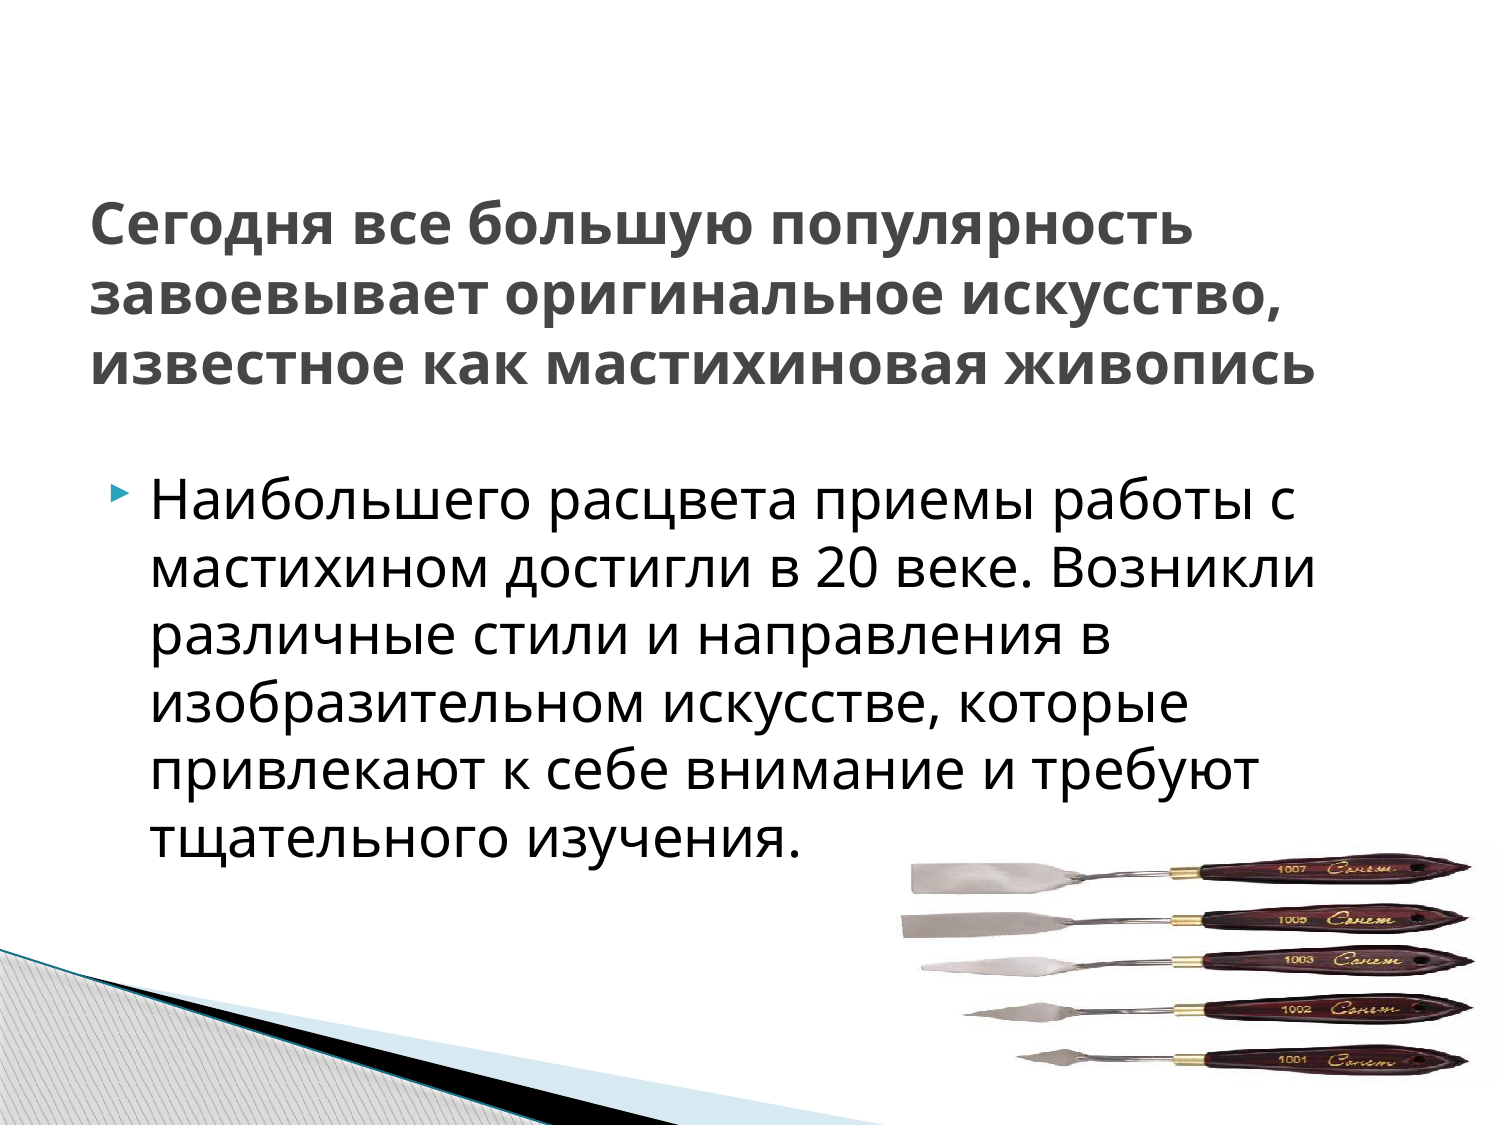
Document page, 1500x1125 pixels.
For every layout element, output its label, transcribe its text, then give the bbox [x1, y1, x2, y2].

list Наибольшего расцвета приемы работы с мастихином достигли в 20 веке. Возникли различные стили и направления в изобразительном искусстве, которые привлекают к себе внимание и требуют тщательного изучения. [75, 456, 1425, 1079]
picture [896, 845, 1500, 1082]
title Сегодня все большую популярность завоевывает оригинальное искусство, известное как мастихиновая живопись [75, 45, 1430, 398]
